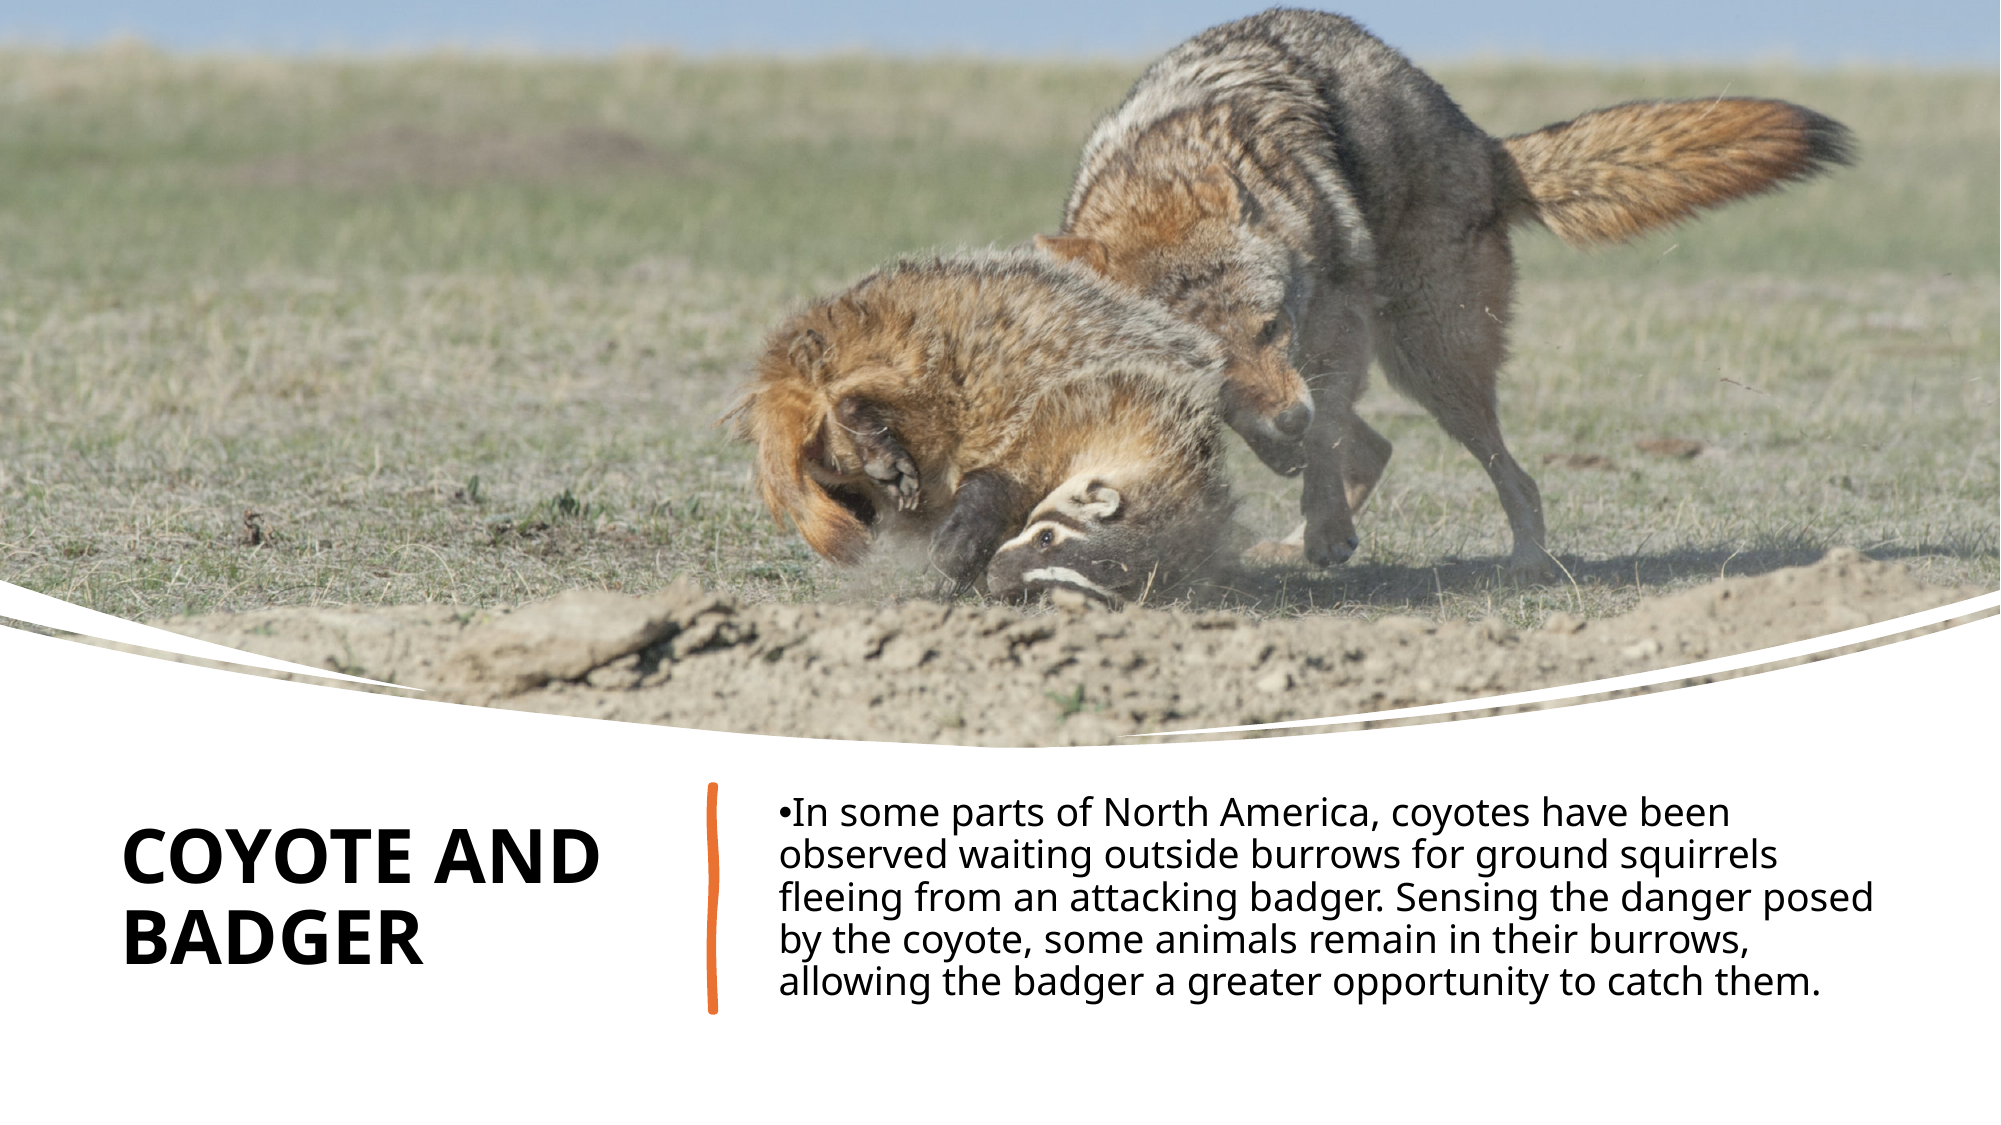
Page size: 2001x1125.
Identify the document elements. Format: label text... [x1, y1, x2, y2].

text_box [0, 749, 2000, 1125]
picture [0, 0, 2000, 749]
text_box Coyote and Badger [105, 783, 666, 1016]
text_box [708, 784, 718, 1013]
text_box In some parts of North America, coyotes have been observed waiting outside burrows for ground squirrels fleeing from an attacking badger. Sensing the danger posed by the coyote, some animals remain in their burrows, allowing the badger a greater opportunity to catch them. [763, 783, 1895, 1014]
